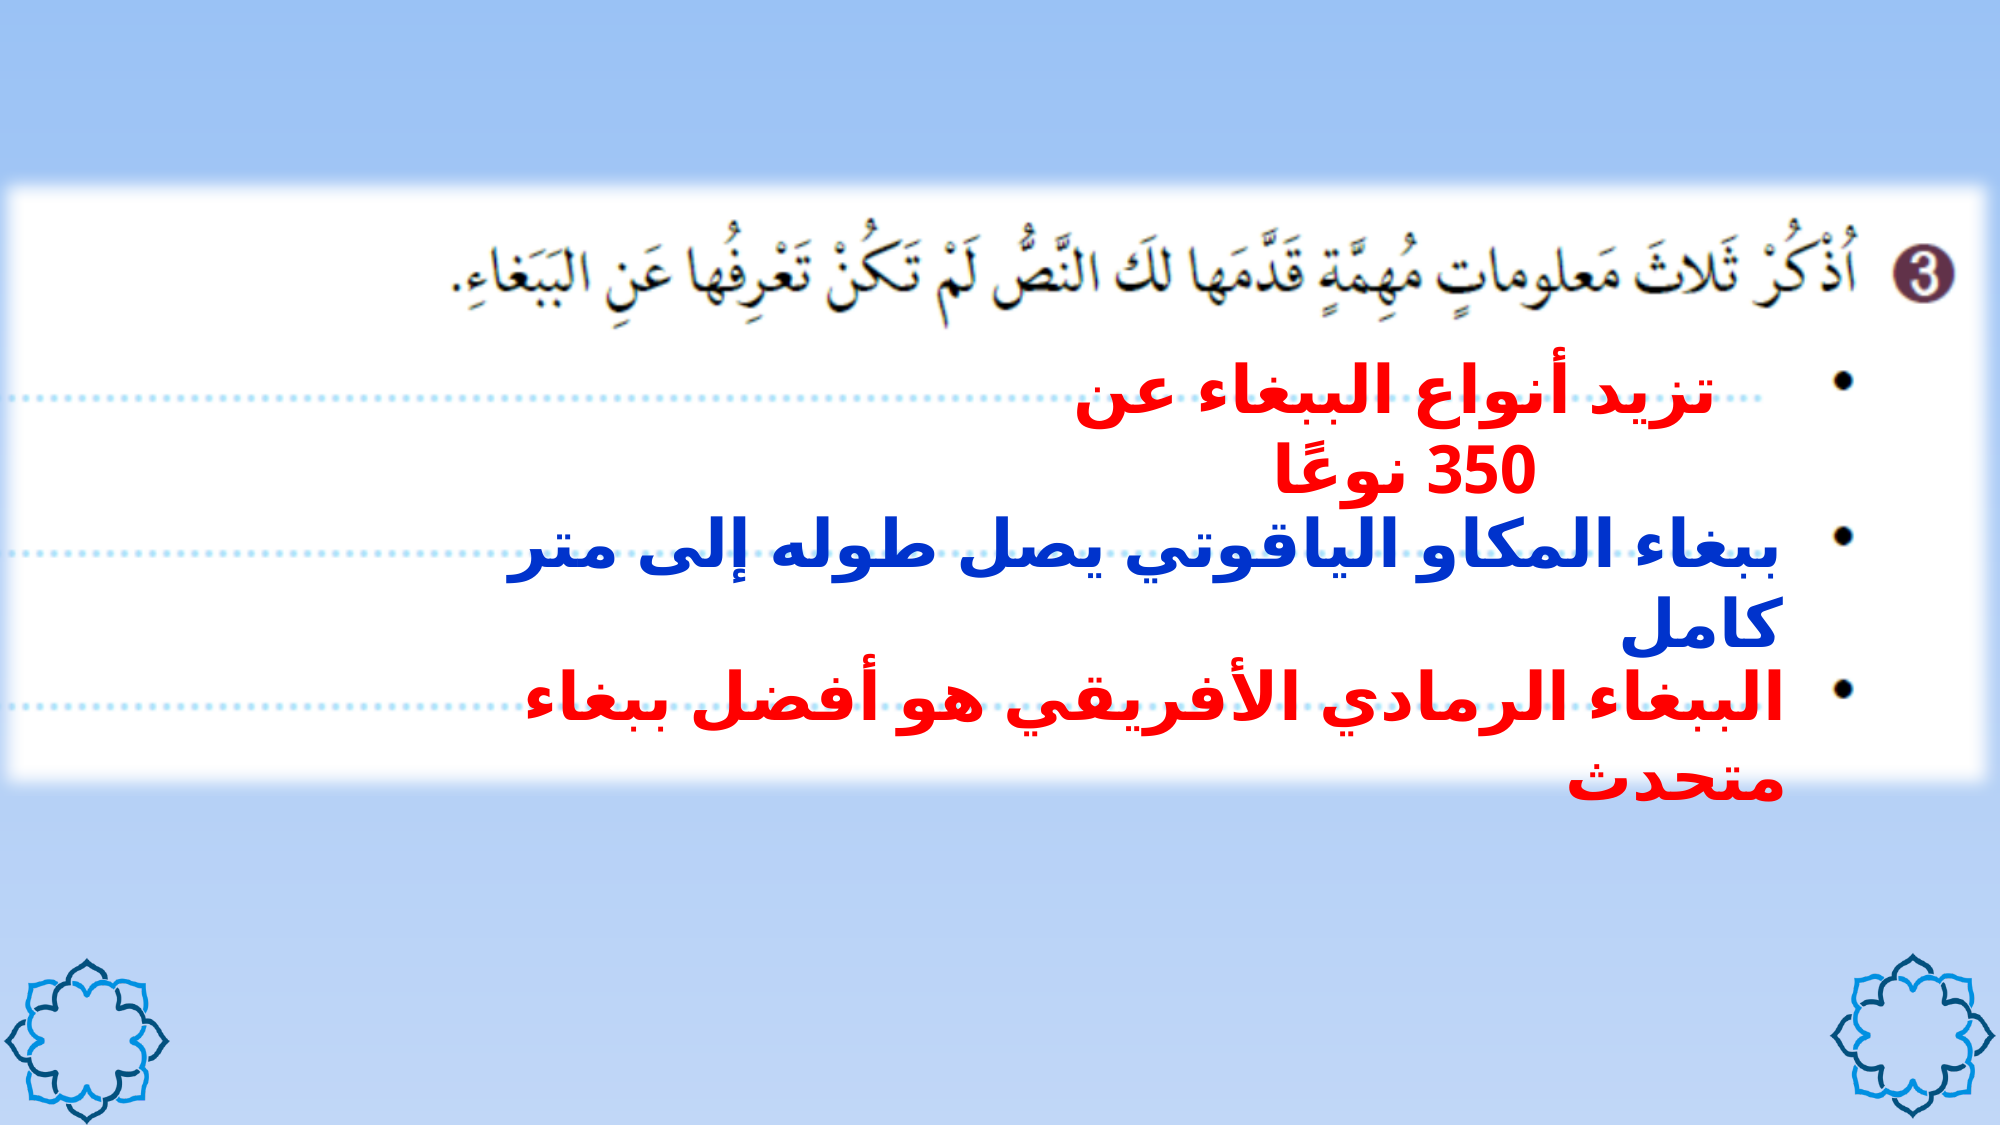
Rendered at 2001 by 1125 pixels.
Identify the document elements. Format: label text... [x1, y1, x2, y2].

picture [0, 169, 2000, 796]
text_box الببغاء الرمادي الأفريقي هو أفضل ببغاء متحدث [427, 796, 1803, 821]
picture [1825, 948, 2000, 1124]
picture [0, 953, 174, 1125]
